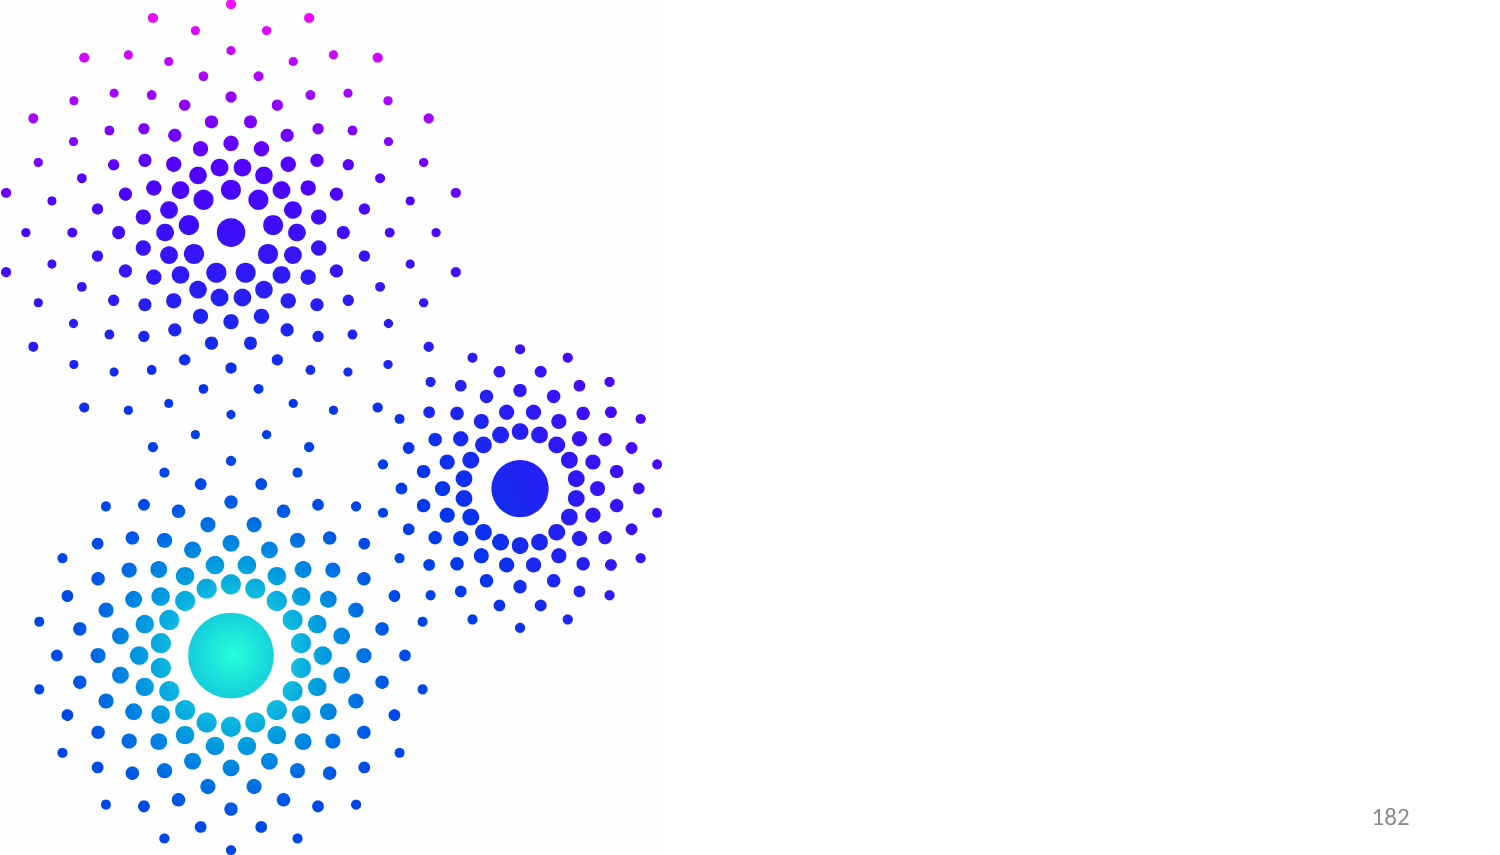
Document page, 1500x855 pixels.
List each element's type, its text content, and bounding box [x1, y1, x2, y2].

picture [1, 0, 662, 855]
slide_number 182 [1074, 792, 1425, 838]
